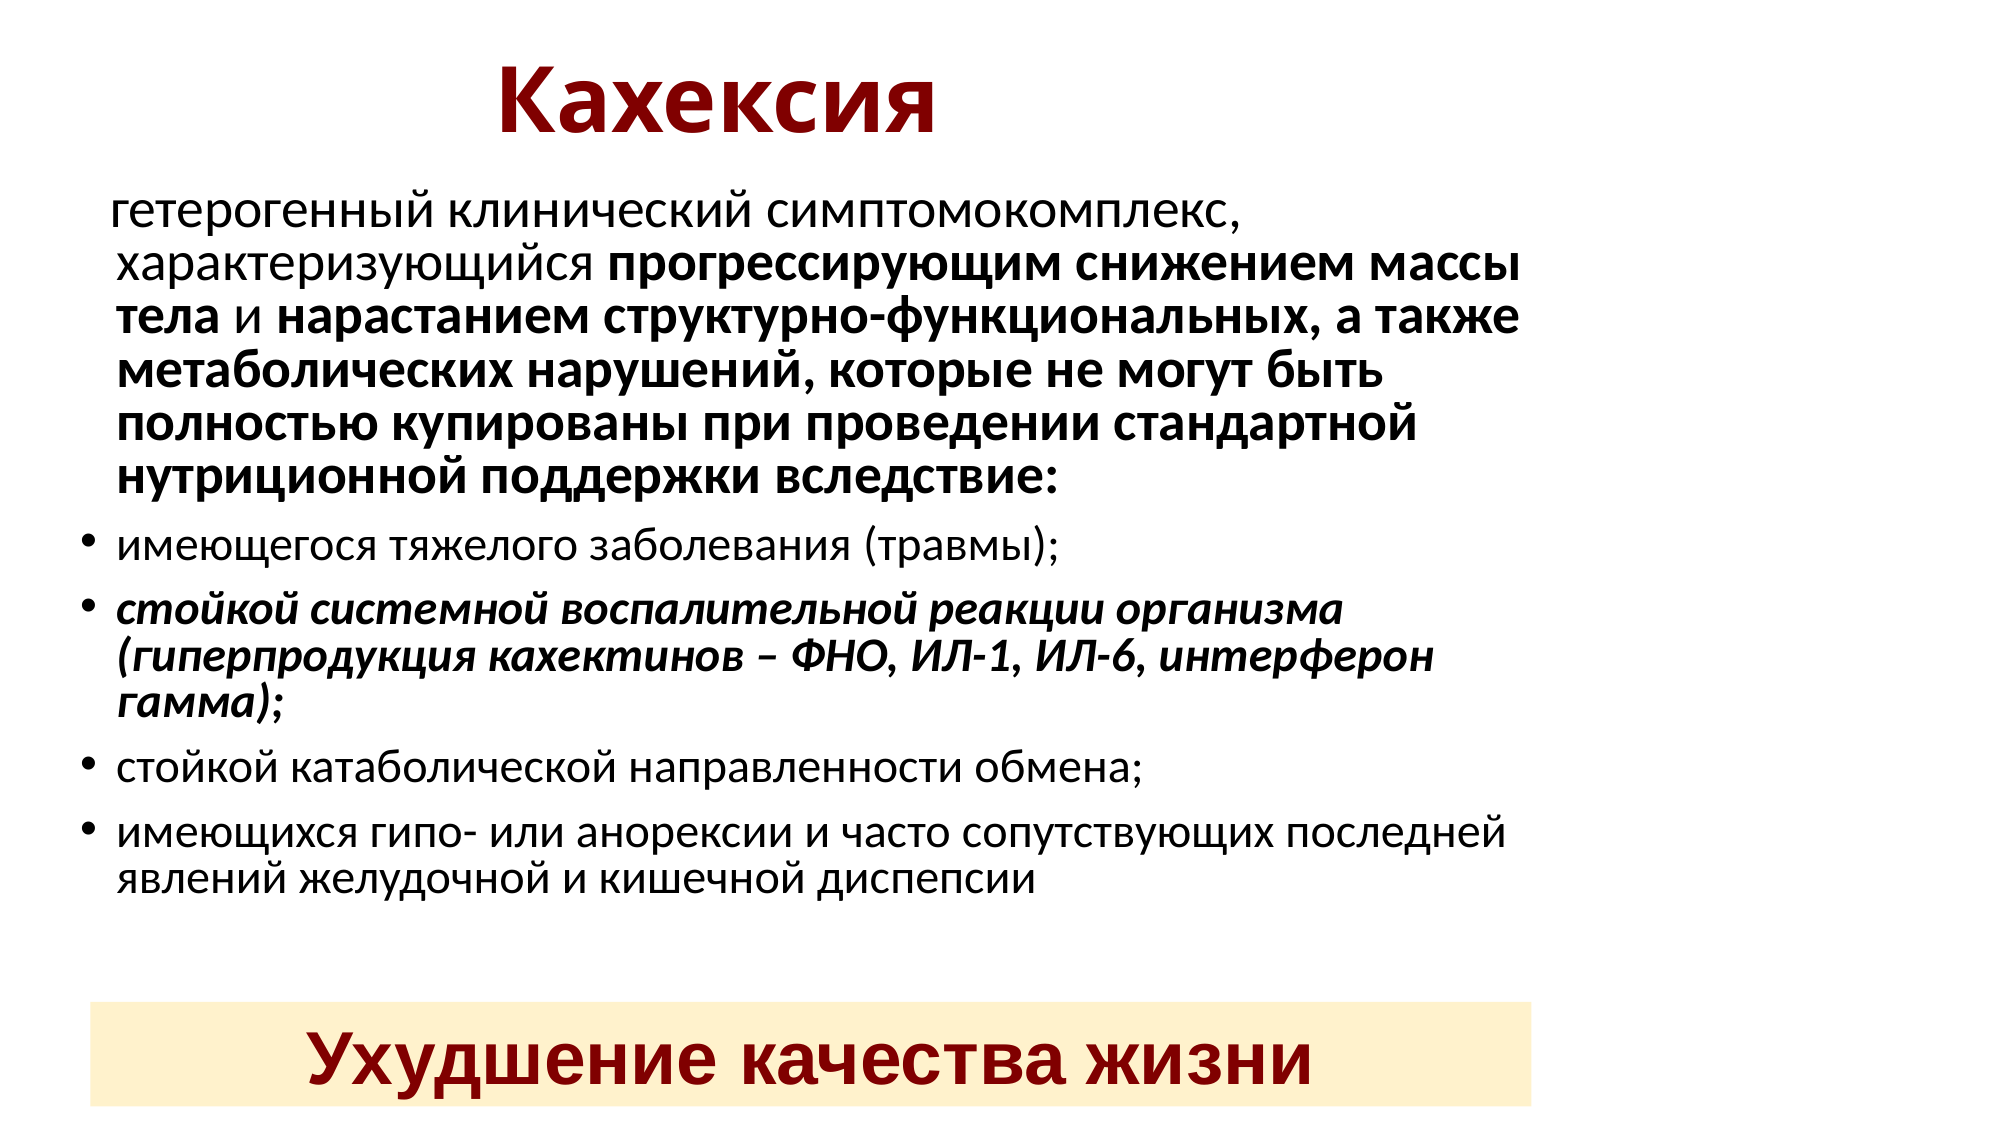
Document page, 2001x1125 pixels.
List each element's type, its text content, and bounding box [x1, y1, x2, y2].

title Кахексия [42, 8, 1393, 197]
text_box Ухудшение качества жизни [90, 1001, 1532, 1107]
list гетерогенный клинический симптомокомплекс, характеризующийся прогрессирующим снижением массы тела и нарастанием структурно-функциональных, а также метаболических нарушений, которые не могут быть полностью купированы при проведении стандартной нутриционной поддержки вследствие: имеющегося тяжелого заболевания (травмы); стойкой системной воспалительной реакции организма (гиперпродукция кахектинов – ФНО, ИЛ-1, ИЛ-6, интерферон гамма); стойкой катаболической направленности обмена; имеющихся гипо- или анорексии и часто сопутствующих последней явлений желудочной и кишечной диспепсии [65, 176, 1597, 1107]
